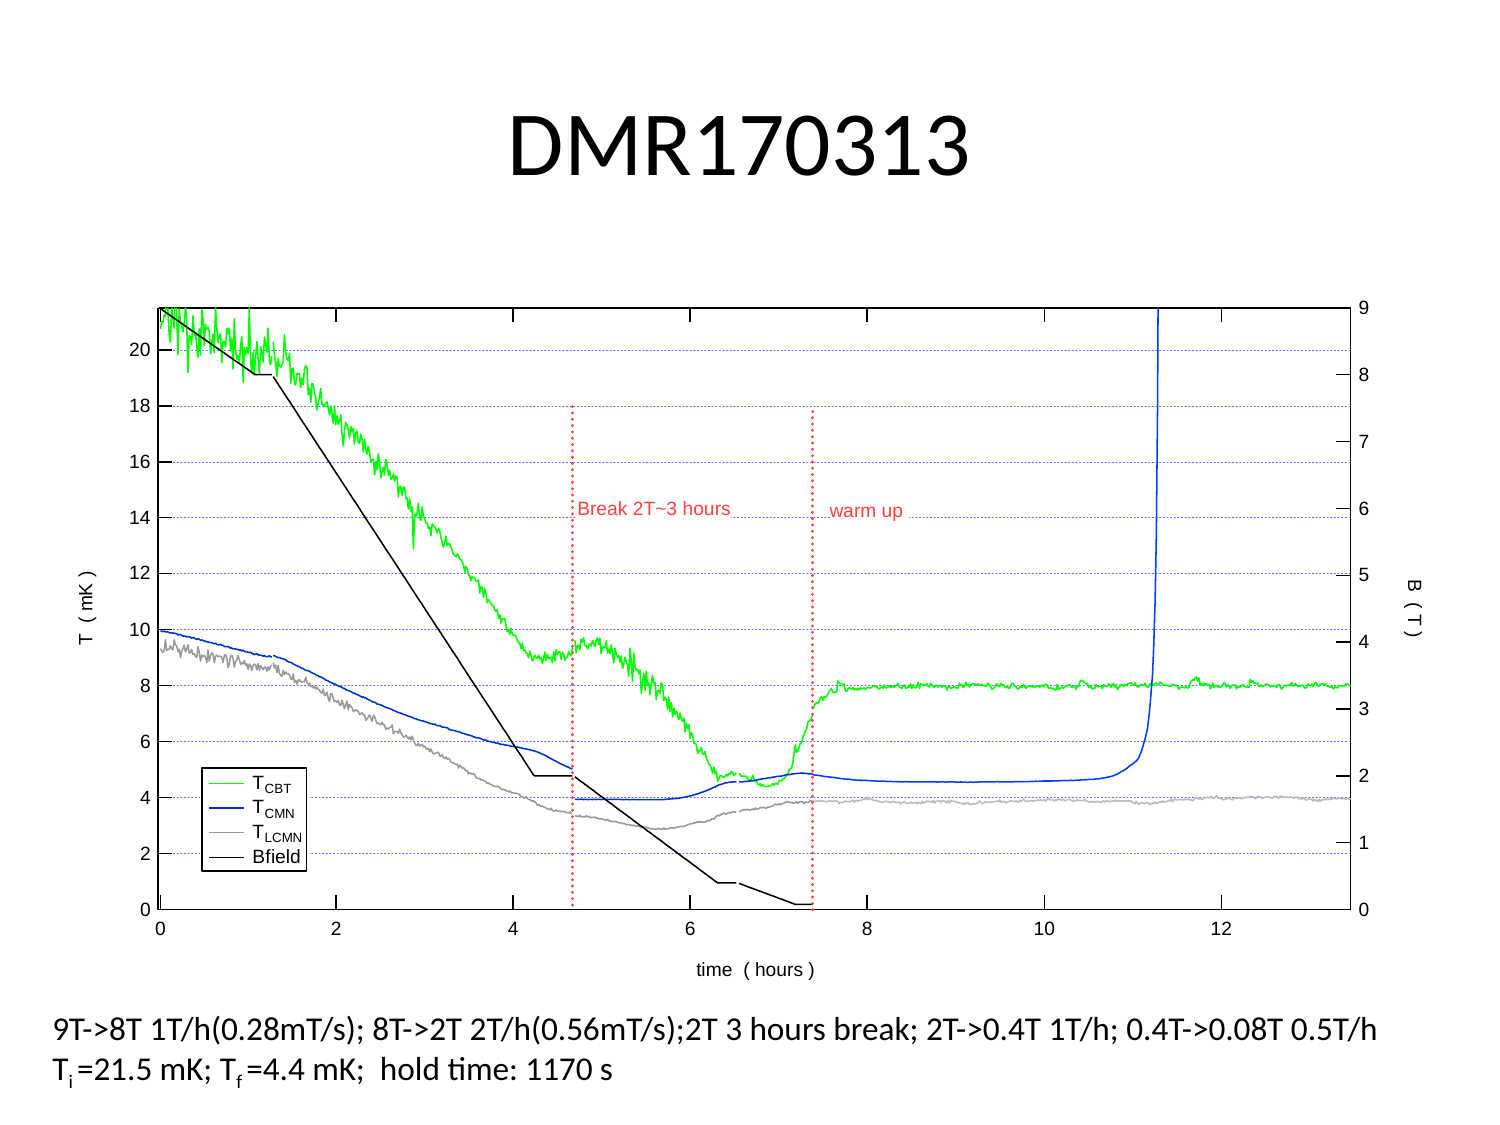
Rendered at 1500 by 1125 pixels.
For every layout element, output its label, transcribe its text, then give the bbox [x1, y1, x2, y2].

text_box 9T->8T 1T/h(0.28mT/s); 8T->2T 2T/h(0.56mT/s);2T 3 hours break; 2T->0.4T 1T/h; 0.4T->0.08T 0.5T/h Ti =21.5 mK; Tf =4.4 mK; hold time: 1170 s [37, 999, 1500, 1125]
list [74, 286, 1426, 982]
title DMR170313 [75, 45, 1425, 233]
